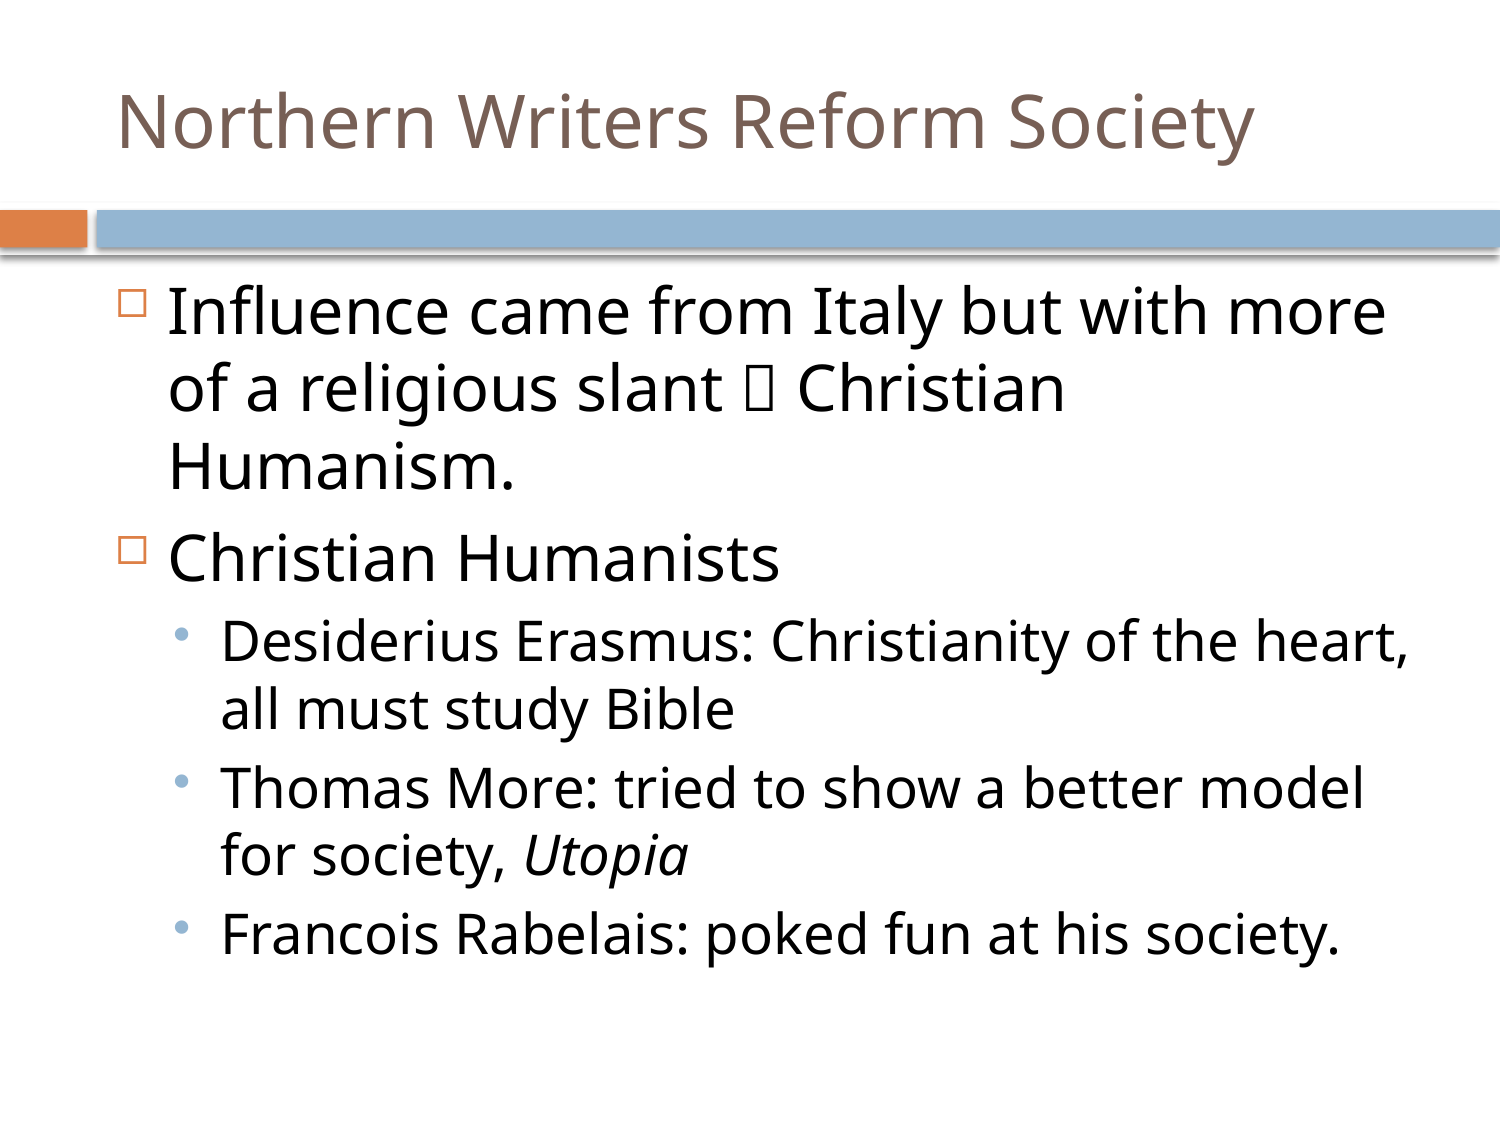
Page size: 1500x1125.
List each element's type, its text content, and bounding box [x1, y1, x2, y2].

list Influence came from Italy but with more of a religious slant  Christian Humanism. Christian Humanists Desiderius Erasmus: Christianity of the heart, all must study Bible Thomas More: tried to show a better model for society, Utopia Francois Rabelais: poked fun at his society. [100, 262, 1438, 1000]
title Northern Writers Reform Society [100, 37, 1438, 200]
